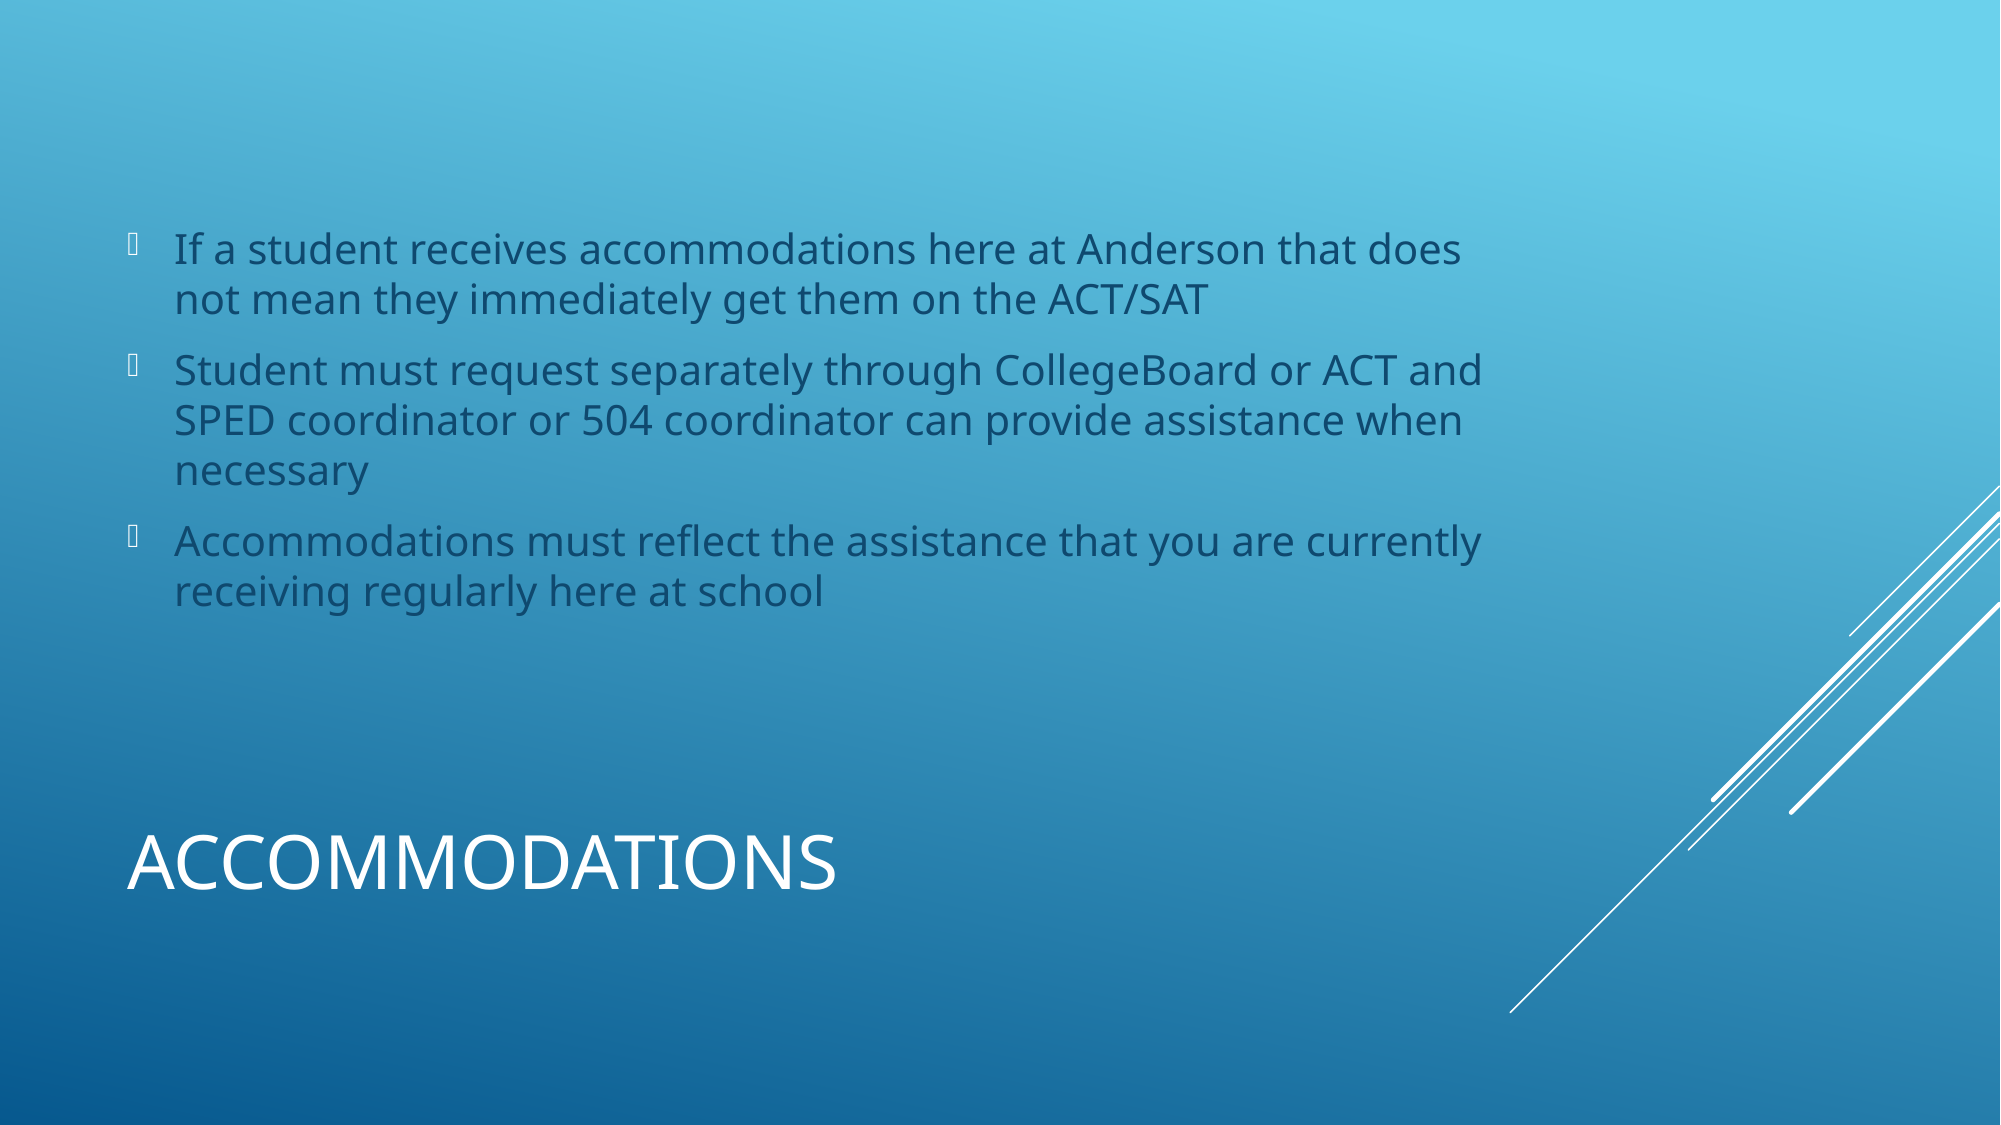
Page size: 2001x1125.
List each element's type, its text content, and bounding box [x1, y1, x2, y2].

list If a student receives accommodations here at Anderson that does not mean they immediately get them on the ACT/SAT Student must request separately through CollegeBoard or ACT and SPED coordinator or 504 coordinator can provide assistance when necessary Accommodations must reflect the assistance that you are currently receiving regularly here at school [112, 0, 1513, 837]
title accommodations [112, 837, 1513, 984]
